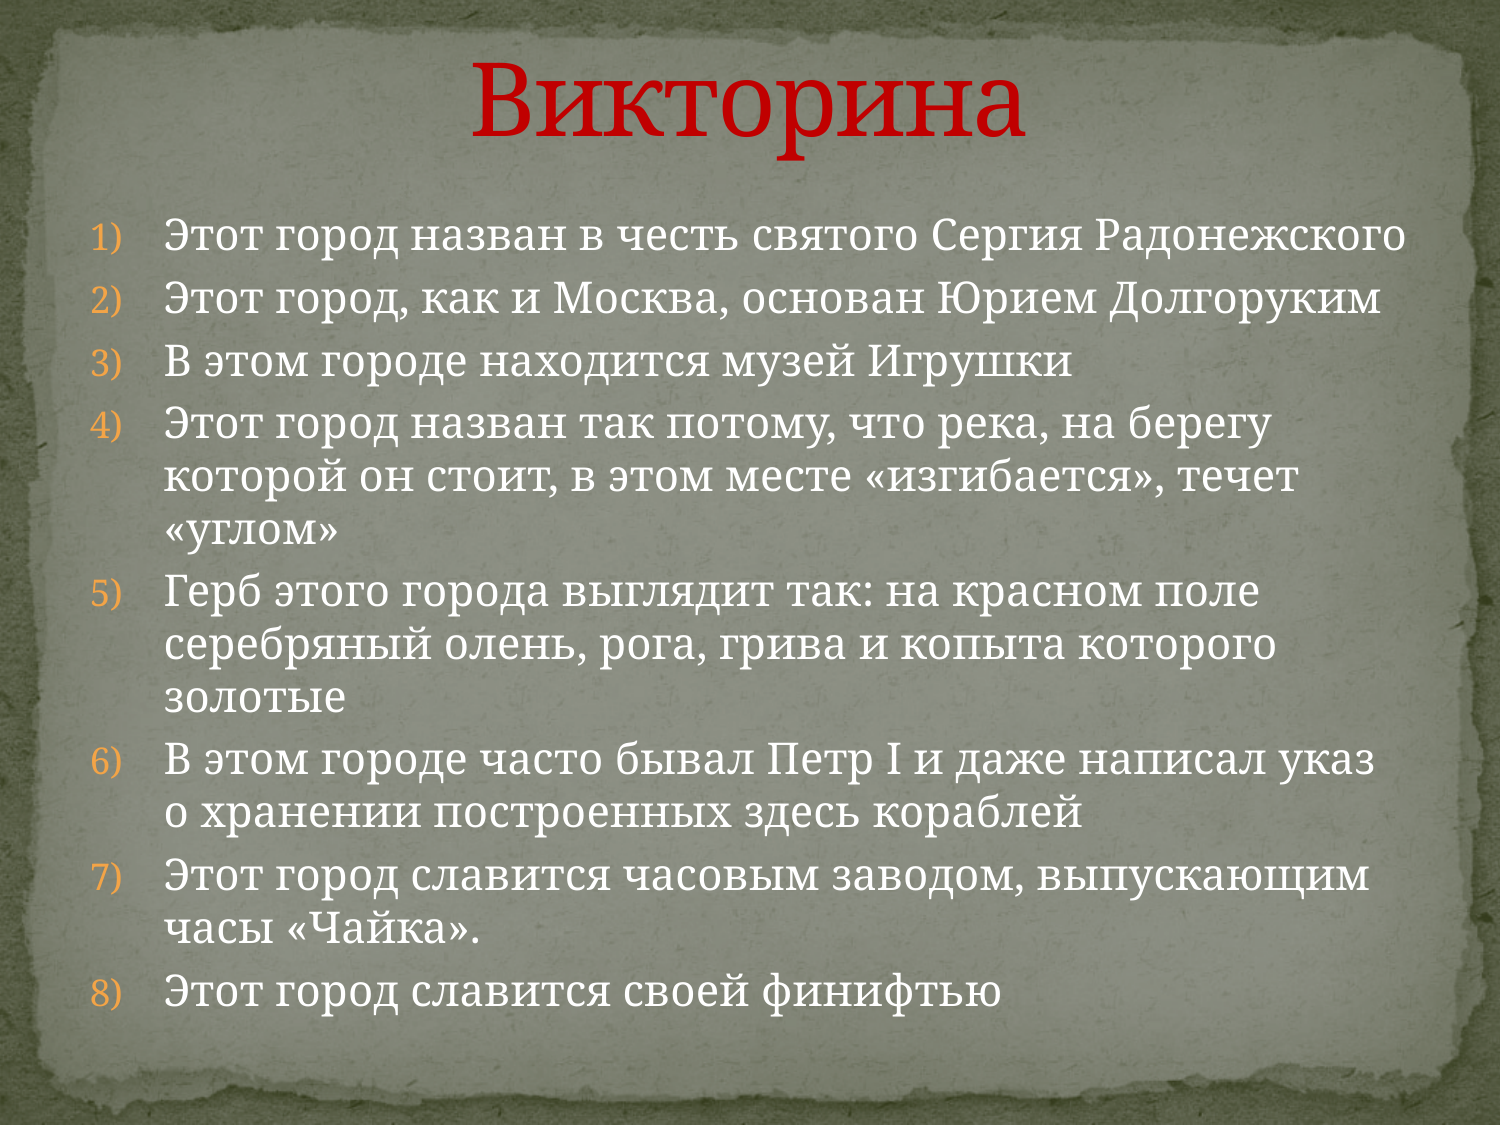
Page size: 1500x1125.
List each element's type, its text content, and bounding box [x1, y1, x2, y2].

list Этот город назван в честь святого Сергия Радонежского Этот город, как и Москва, основан Юрием Долгоруким В этом городе находится музей Игрушки Этот город назван так потому, что река, на берегу которой он стоит, в этом месте «изгибается», течет «углом» Герб этого города выглядит так: на красном поле серебряный олень, рога, грива и копыта которого золотые В этом городе часто бывал Петр I и даже написал указ о хранении построенных здесь кораблей Этот город славится часовым заводом, выпускающим часы «Чайка». Этот город славится своей финифтью [75, 199, 1425, 1079]
title Викторина [74, 24, 1425, 165]
